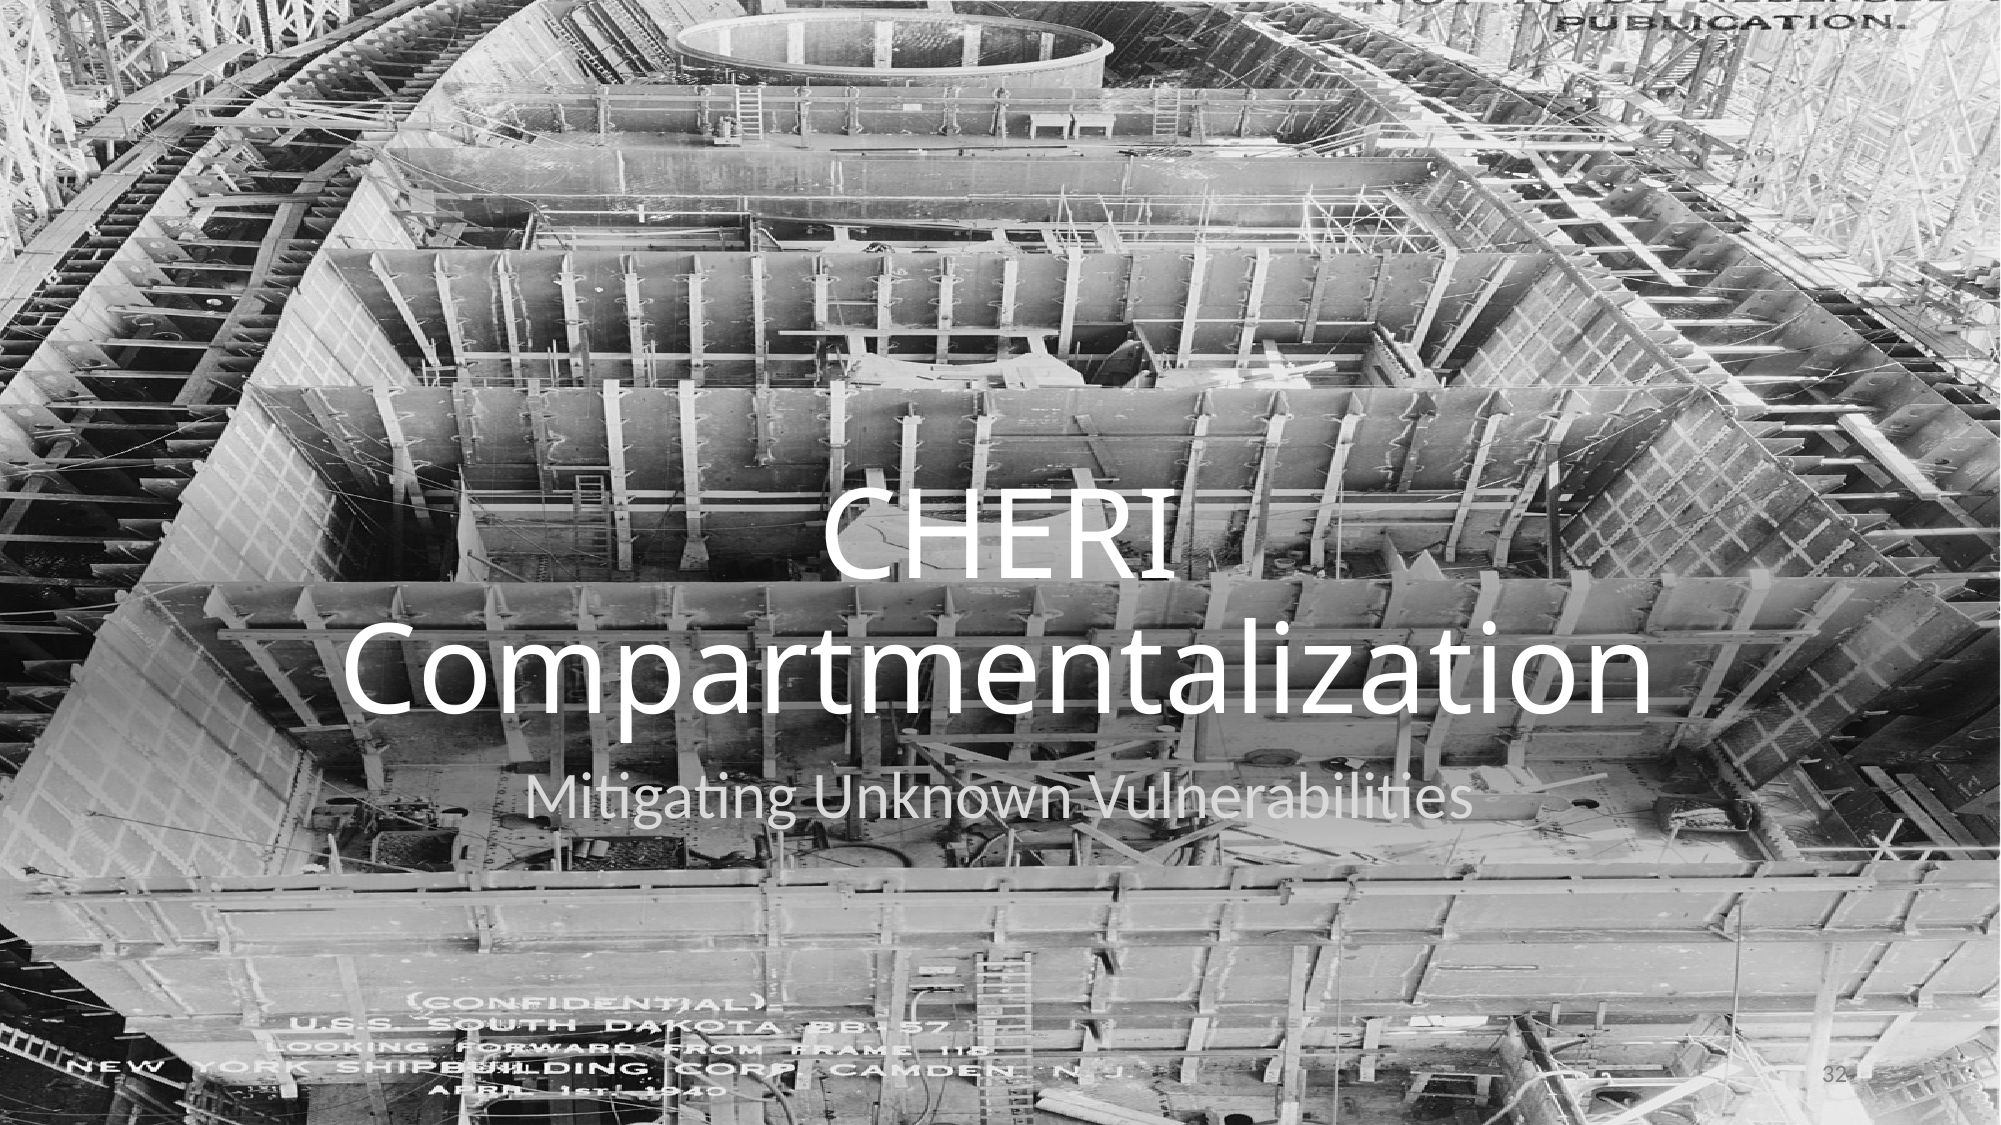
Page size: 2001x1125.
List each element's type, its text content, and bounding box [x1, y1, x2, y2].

title CHERI Compartmentalization [136, 280, 1862, 749]
slide_number 32 [1412, 1042, 1863, 1103]
text_box [0, 430, 2000, 951]
picture [0, 0, 2001, 1125]
list Mitigating Unknown Vulnerabilities [136, 752, 1862, 999]
